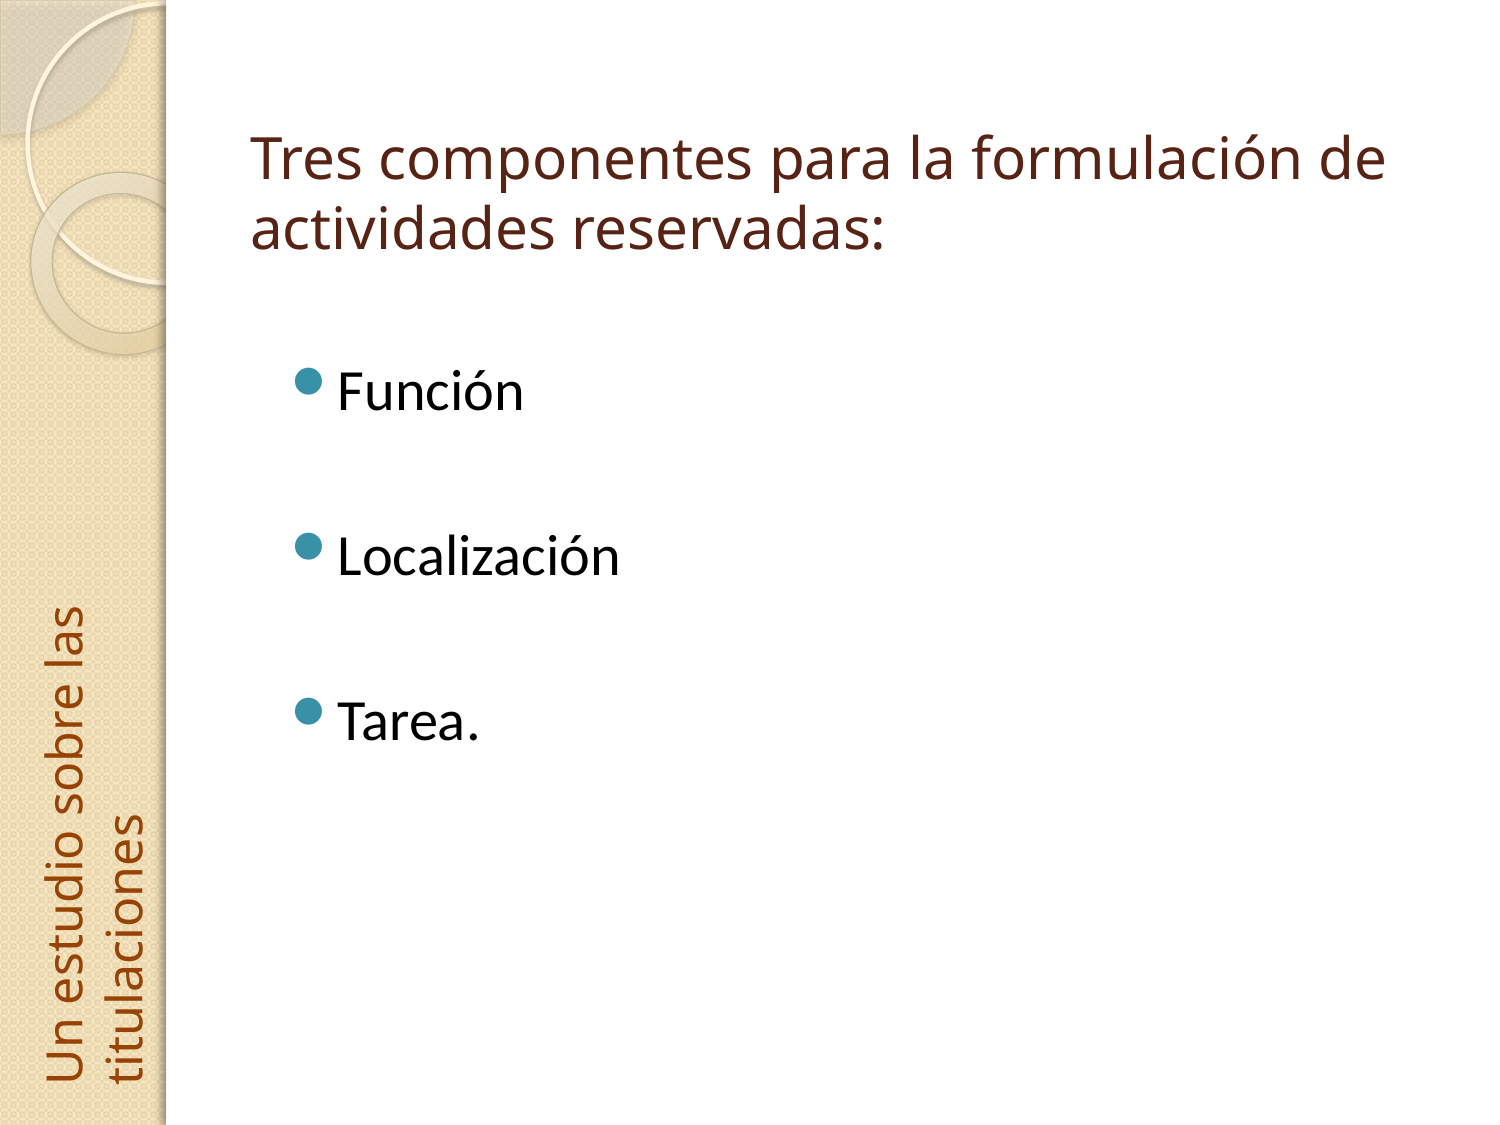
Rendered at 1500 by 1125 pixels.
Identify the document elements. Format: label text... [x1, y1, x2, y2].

list Función Localización Tarea. [262, 262, 1288, 926]
title Tres componentes para la formulación de actividades reservadas: [235, 45, 1463, 338]
text_box Un estudio sobre las titulaciones [24, 387, 220, 1101]
